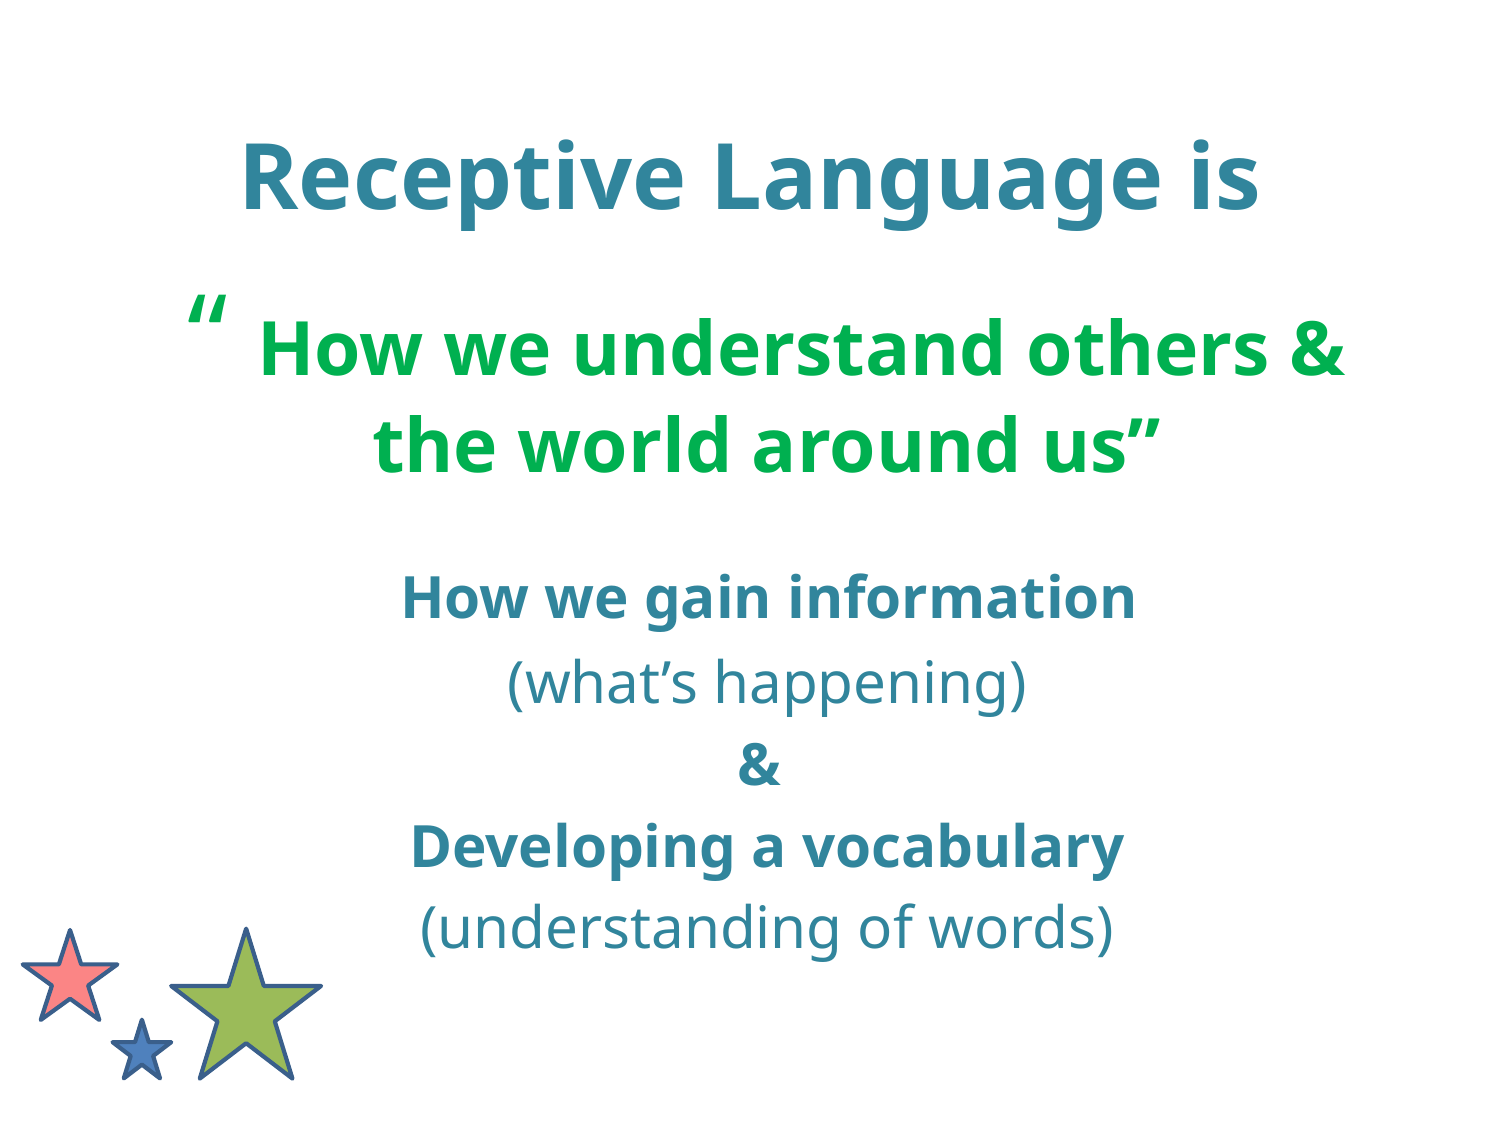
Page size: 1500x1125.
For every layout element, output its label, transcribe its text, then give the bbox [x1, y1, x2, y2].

title Receptive Language is [75, 66, 1425, 279]
text_box [169, 926, 324, 1081]
text_box [110, 1017, 174, 1081]
text_box [20, 927, 120, 1022]
list “ How we understand others & the world around us” How we gain information (what’s happening) & Developing a vocabulary (understanding of words) [135, 279, 1399, 1071]
